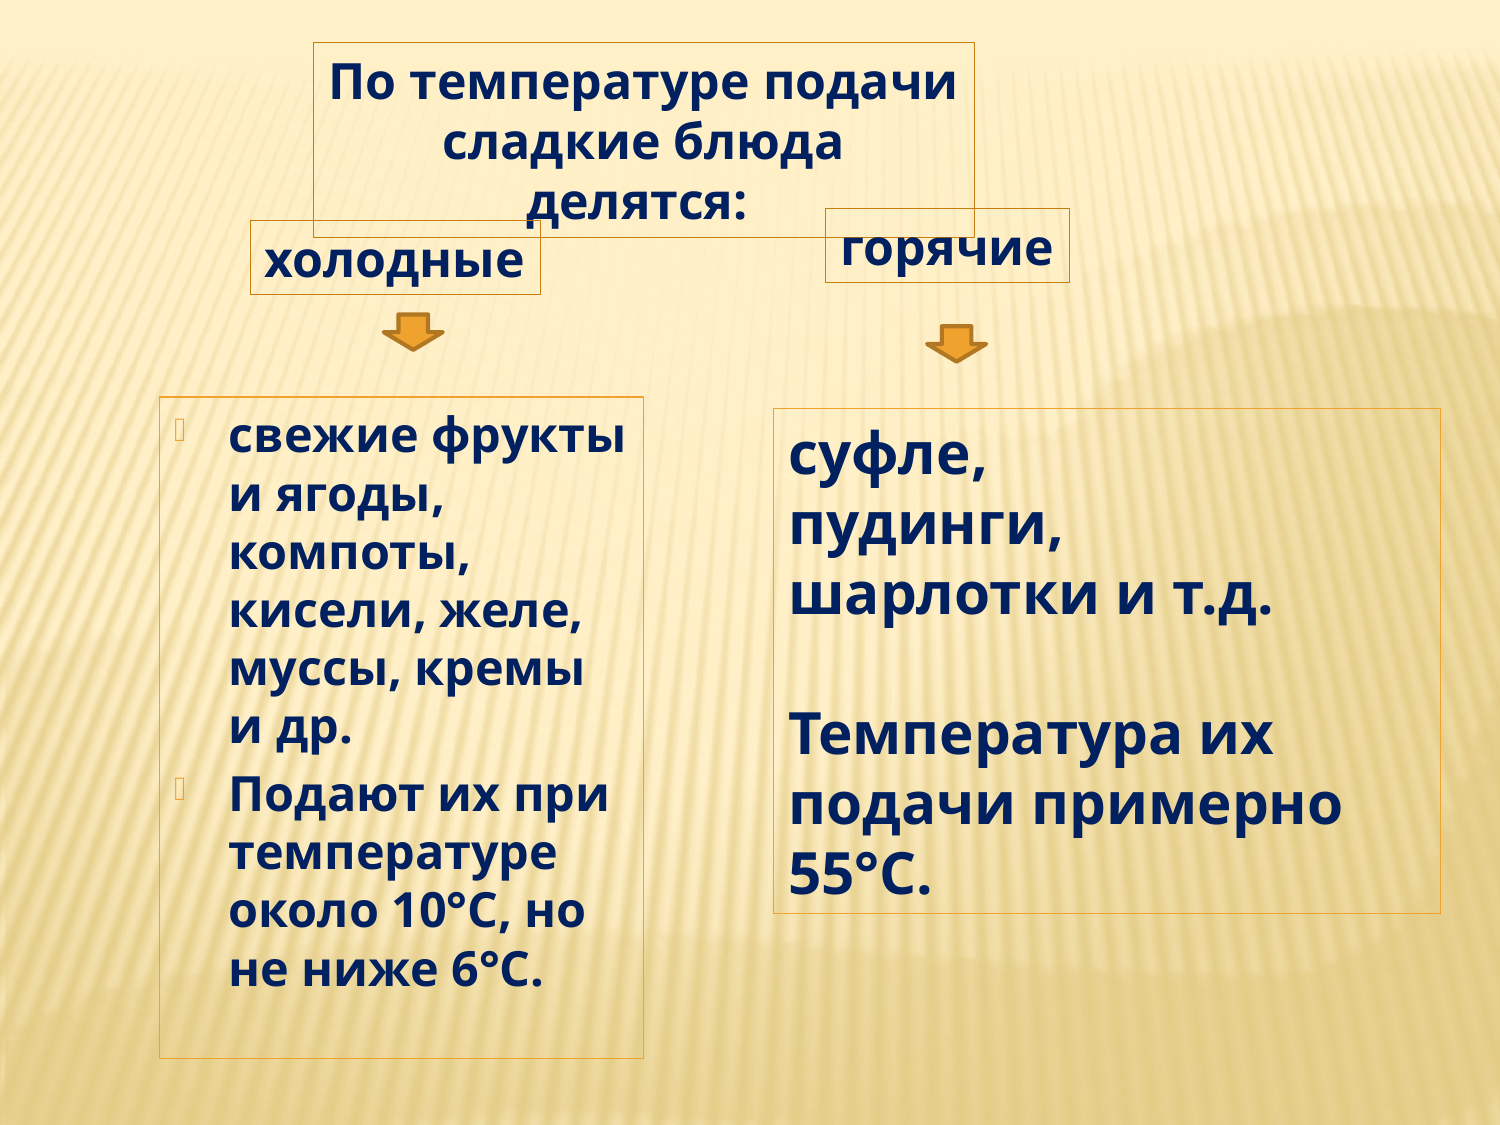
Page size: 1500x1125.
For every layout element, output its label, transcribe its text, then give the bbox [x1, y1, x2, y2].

text_box [381, 312, 445, 352]
text_box холодные [249, 219, 540, 295]
text_box горячие [825, 208, 1070, 283]
text_box [925, 324, 989, 364]
text_box По температуре подачи сладкие блюда делятся: [312, 42, 975, 238]
text_box суфле, пудинги, шарлотки и т.д. Температура их подачи примерно 55°С. [773, 408, 1441, 914]
list свежие фрукты и ягоды, компоты, кисели, желе, муссы, кремы и др. Подают их при температуре около 10°С, но не ниже 6°С. [159, 397, 644, 1059]
